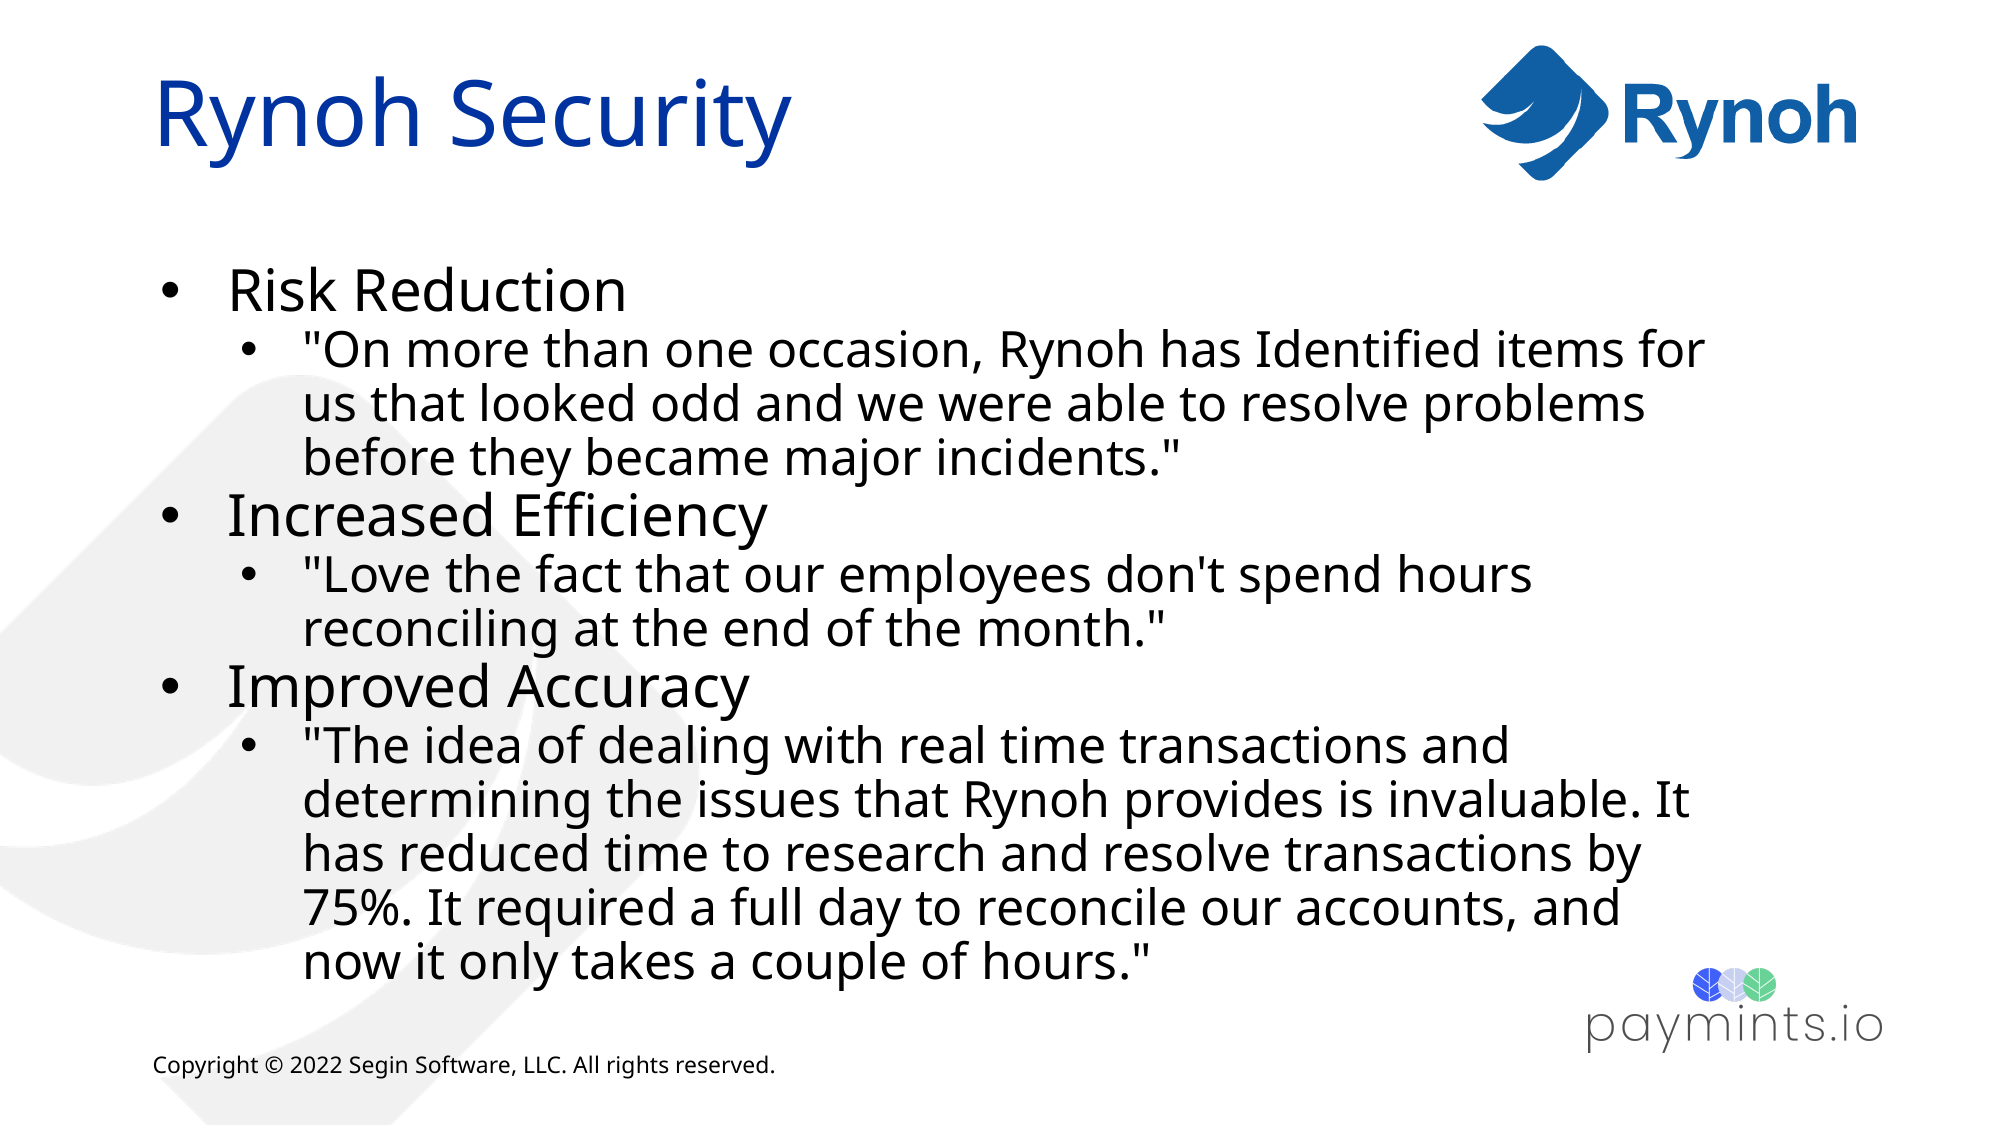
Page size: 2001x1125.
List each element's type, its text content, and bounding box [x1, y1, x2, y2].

list Risk Reduction "On more than one occasion, Rynoh has Identified items for us that looked odd and we were able to resolve problems before they became major incidents." Increased Efficiency "Love the fact that our employees don't spend hours reconciling at the end of the month." Improved Accuracy "The idea of dealing with real time transactions and determining the issues that Rynoh provides is invaluable. It has reduced time to research and resolve transactions by 75%. It required a full day to reconcile our accounts, and now it only takes a couple of hours." [137, 254, 1731, 1008]
picture [1475, 40, 1863, 185]
title Rynoh Security [137, 59, 1435, 254]
picture [1588, 968, 1883, 1053]
